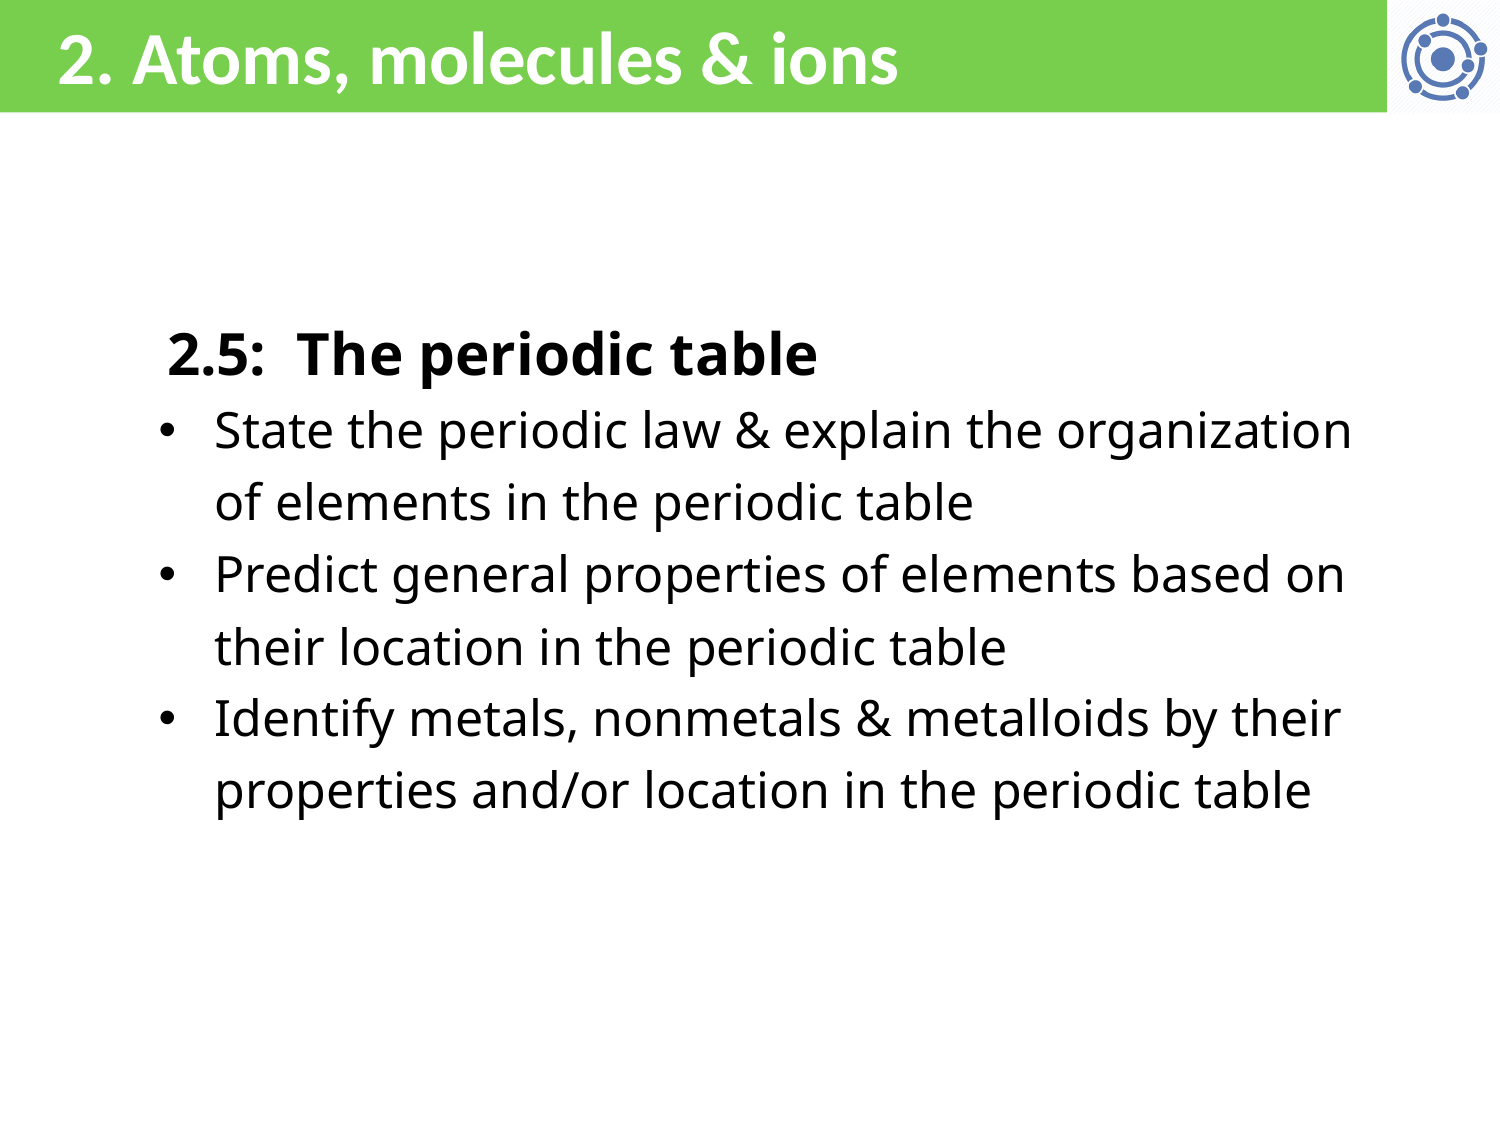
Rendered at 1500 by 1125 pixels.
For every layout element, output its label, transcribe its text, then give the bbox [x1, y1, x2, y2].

text_box 2.5: The periodic table State the periodic law & explain the organization of elements in the periodic table Predict general properties of elements based on their location in the periodic table Identify metals, nonmetals & metalloids by their properties and/or location in the periodic table [143, 295, 1427, 827]
text_box 2. Atoms, molecules & ions [43, 2, 916, 108]
text_box [0, 0, 1387, 113]
picture [1387, 0, 1500, 114]
